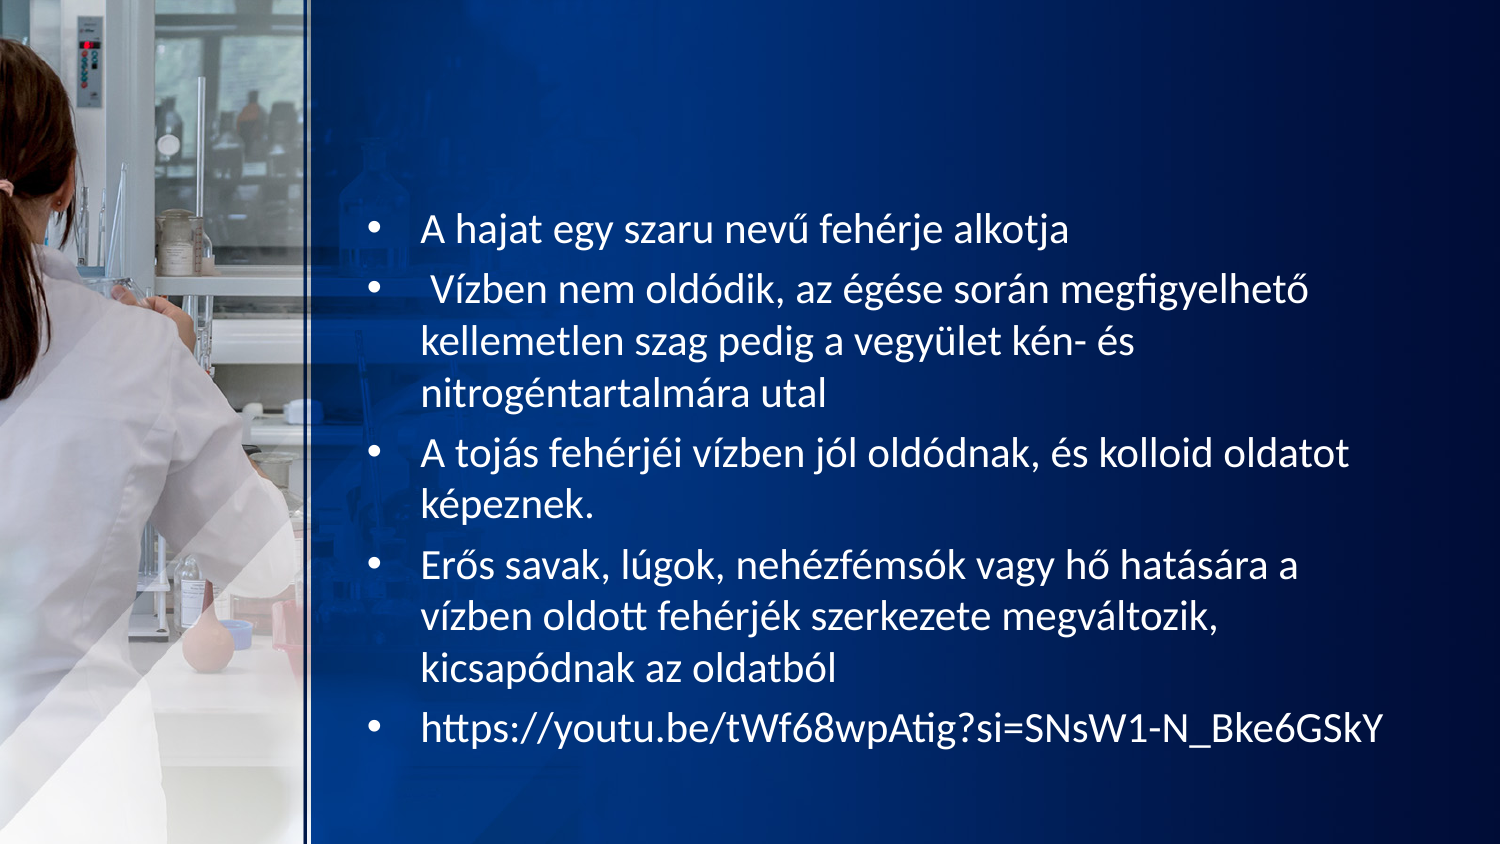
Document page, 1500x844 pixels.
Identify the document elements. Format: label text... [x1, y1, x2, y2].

picture [0, 0, 1500, 844]
list A hajat egy szaru nevű fehérje alkotja Vízben nem oldódik, az égése során megfigyelhető kellemetlen szag pedig a vegyület kén- és nitrogéntartalmára utal A tojás fehérjéi vízben jól oldódnak, és kolloid oldatot képeznek. Erős savak, lúgok, nehézfémsók vagy hő hatására a vízben oldott fehérjék szerkezete megváltozik, kicsapódnak az oldatból https://youtu.be/tWf68wpAtig?si=SNsW1-N_Bke6GSkY [351, 193, 1434, 770]
